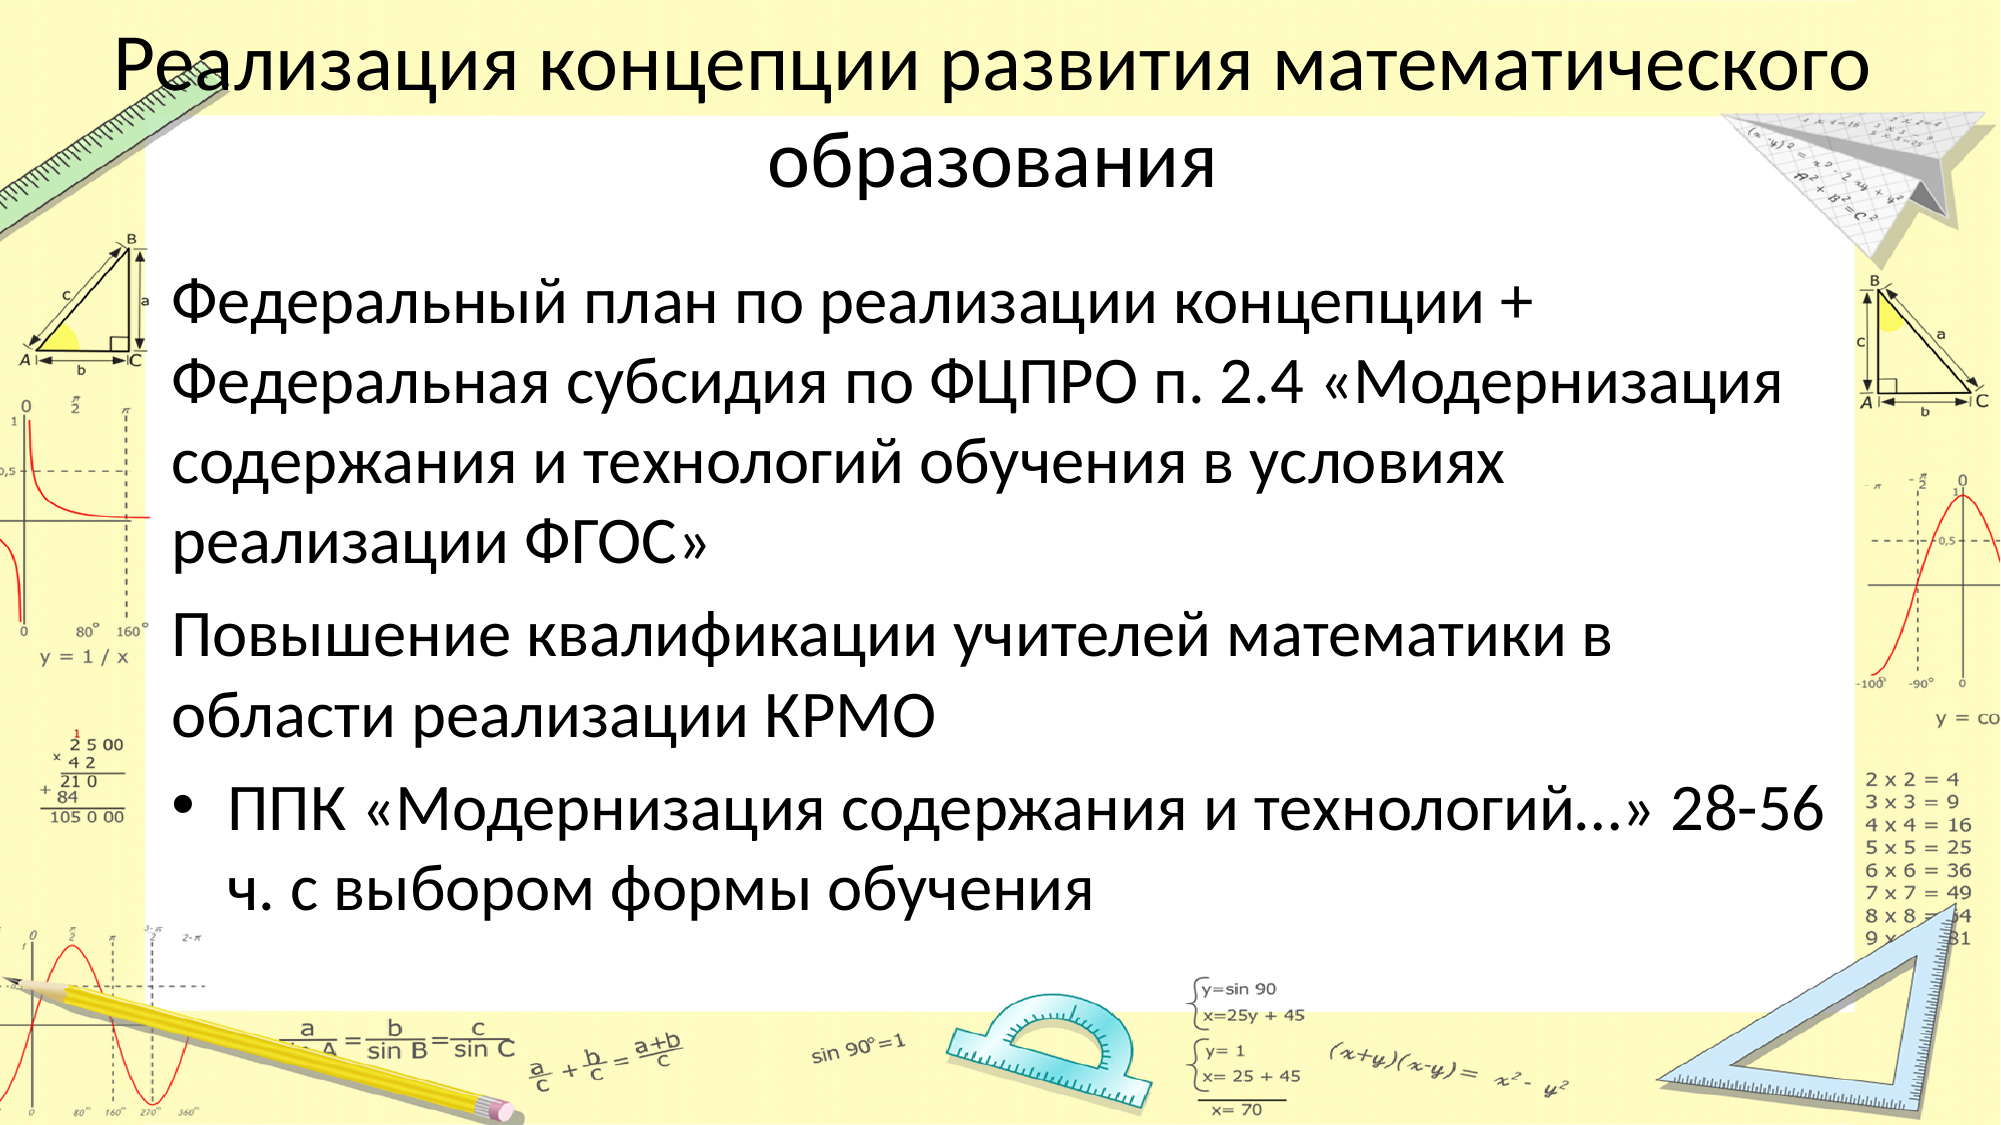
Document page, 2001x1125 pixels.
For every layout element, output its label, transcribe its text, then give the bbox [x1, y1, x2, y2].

list Федеральный план по реализации концепции + Федеральная субсидия по ФЦПРО п. 2.4 «Модернизация содержания и технологий обучения в условиях реализации ФГОС» Повышение квалификации учителей математики в области реализации КРМО ППК «Модернизация содержания и технологий…» 28-56 ч. с выбором формы обучения [156, 249, 1844, 1008]
picture [0, 0, 2001, 1125]
title Реализация концепции развития математического образования [93, 0, 1894, 213]
